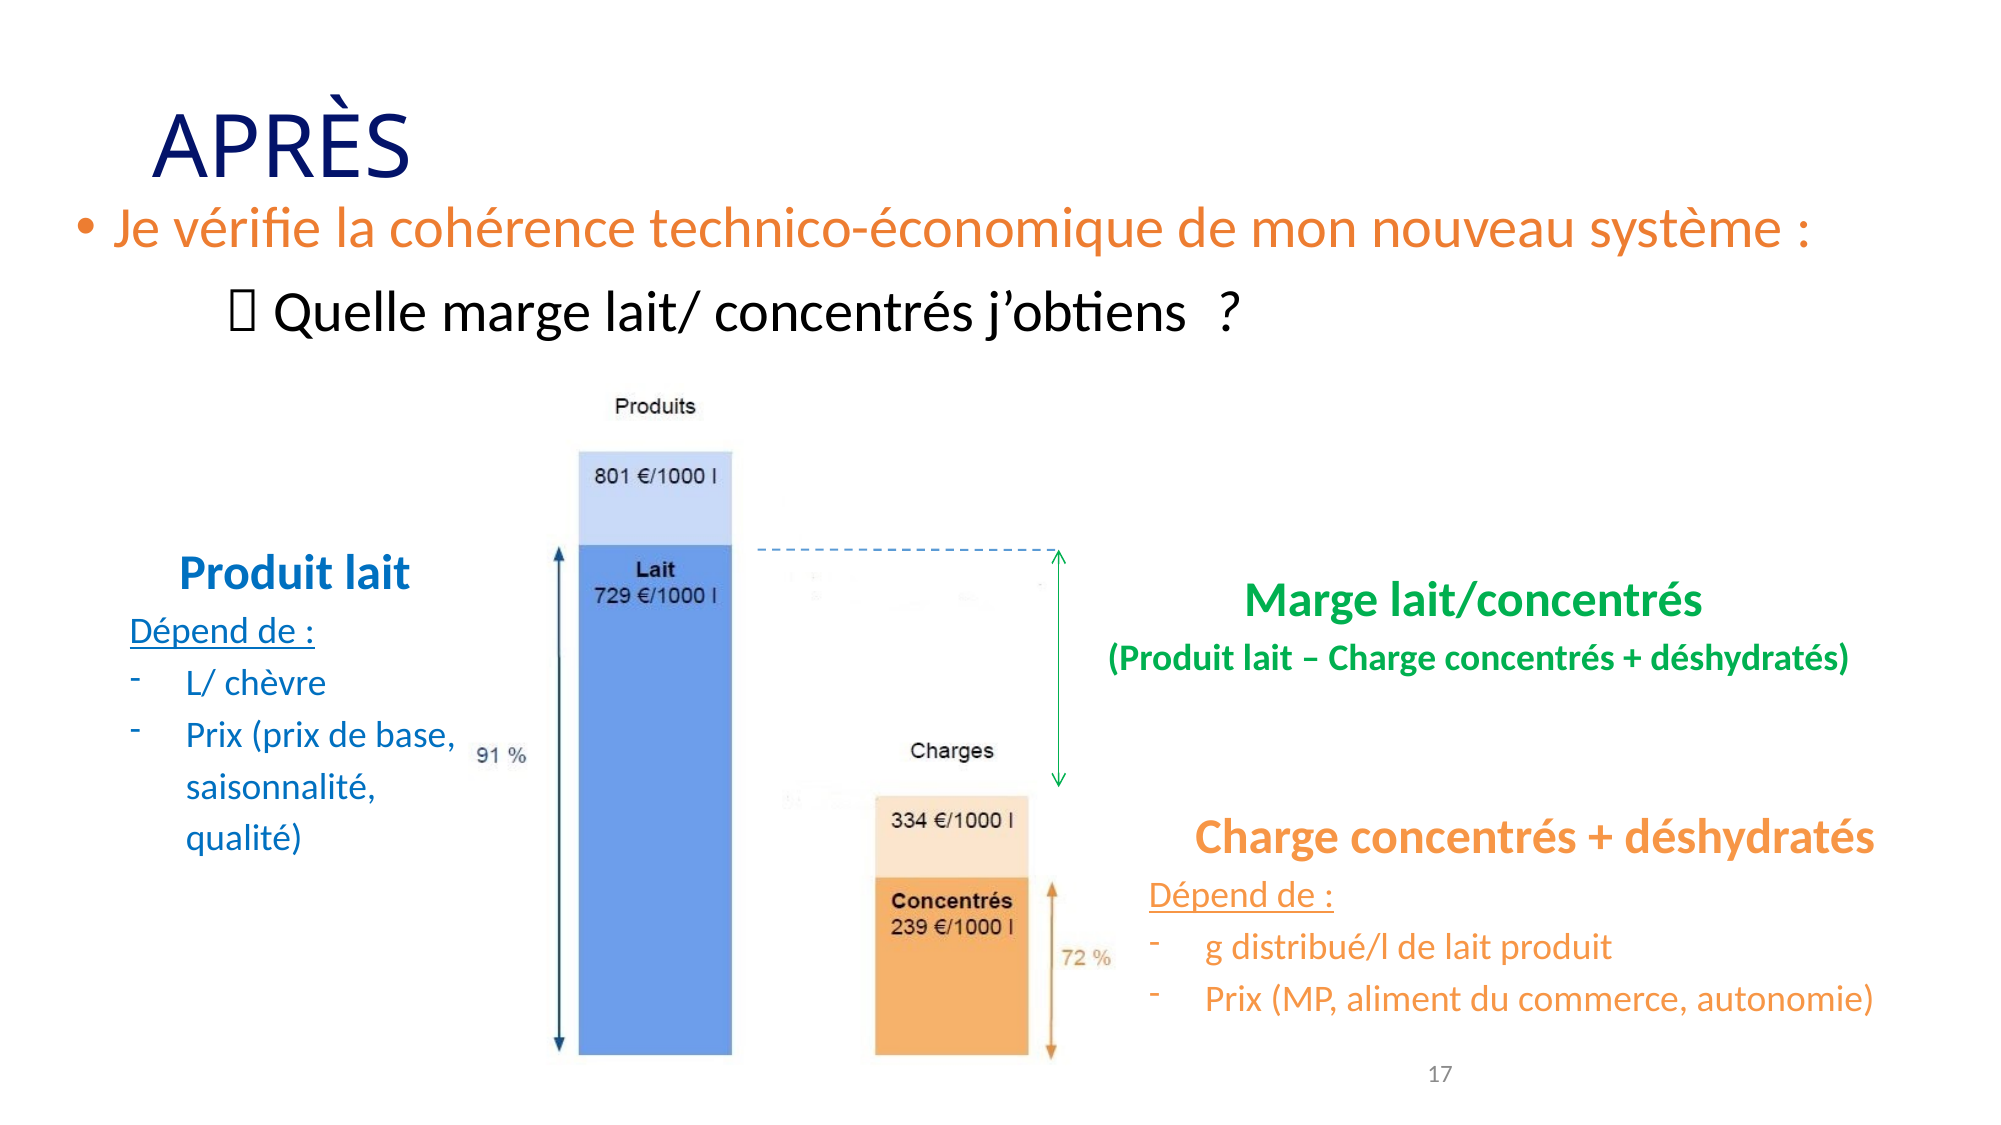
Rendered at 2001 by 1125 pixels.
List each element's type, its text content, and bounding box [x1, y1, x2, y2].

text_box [114, 383, 1937, 1067]
slide_number 17 [1412, 1067, 1863, 1103]
text_box Je vérifie la cohérence technico-économique de mon nouveau système :  Quelle marge lait/ concentrés j’obtiens ? [60, 190, 1938, 1075]
title APRÈS [137, 40, 1863, 190]
